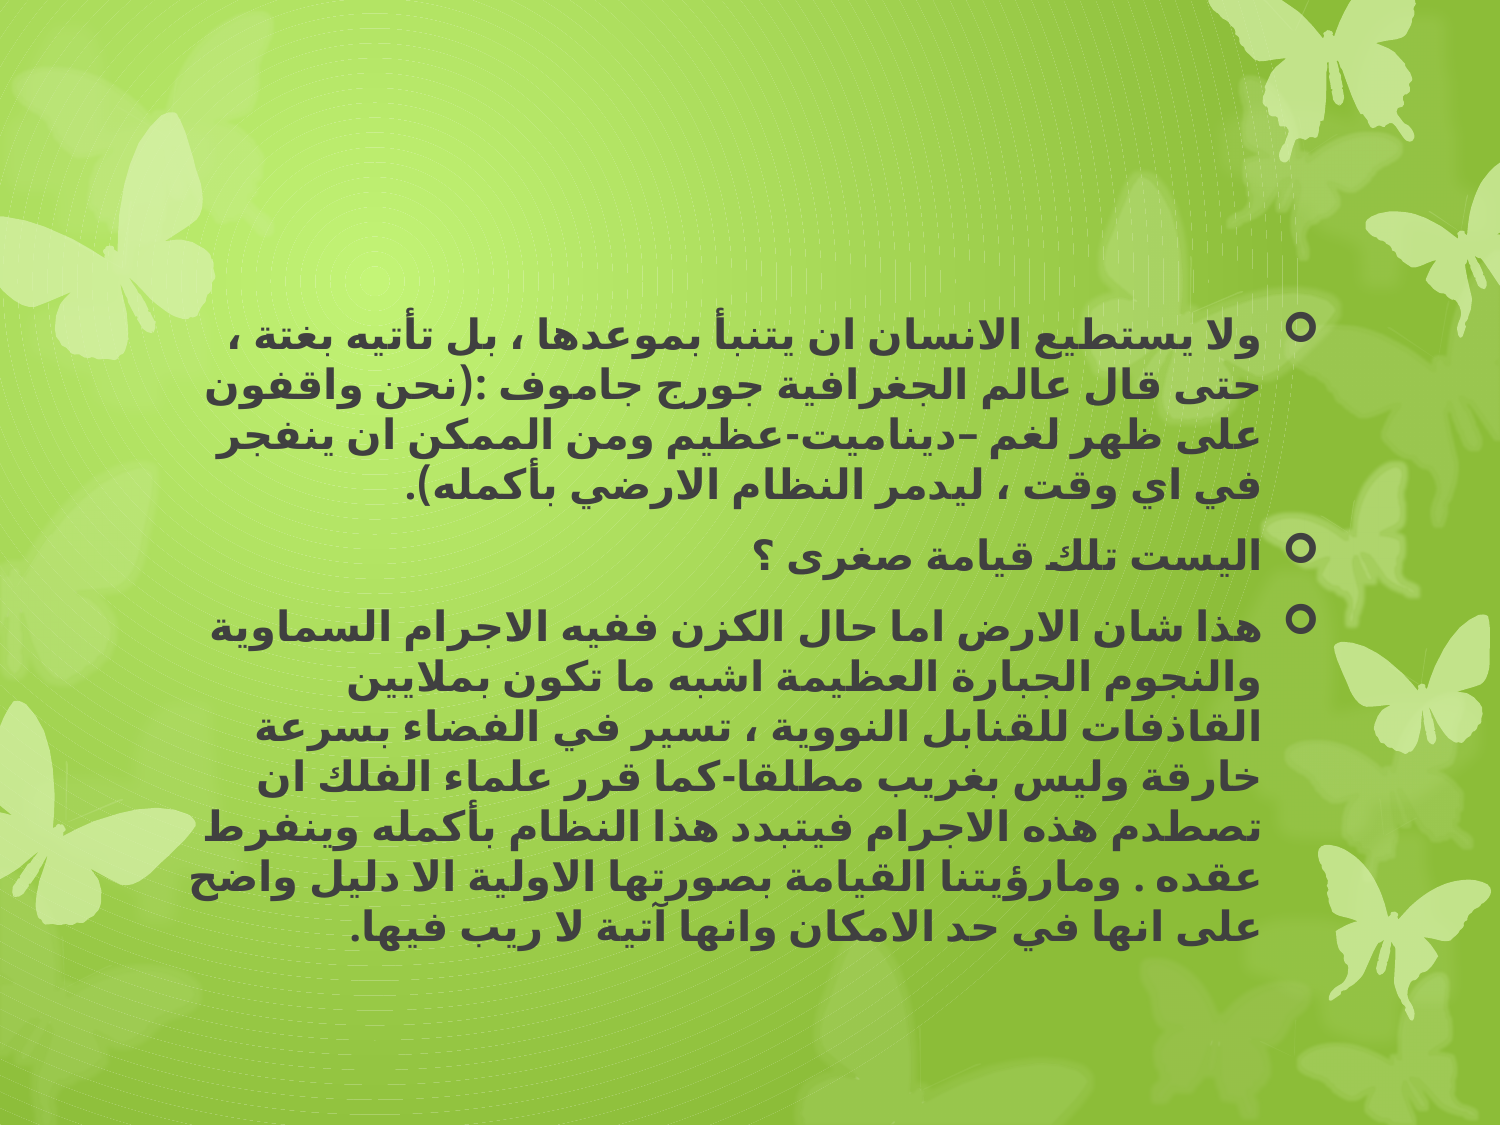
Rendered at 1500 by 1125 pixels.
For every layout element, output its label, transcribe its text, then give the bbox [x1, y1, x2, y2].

list ولا يستطيع الانسان ان يتنبأ بموعدها ، بل تأتيه بغتة ، حتى قال عالم الجغرافية جورج جاموف :(نحن واقفون على ظهر لغم –ديناميت-عظيم ومن الممكن ان ينفجر في اي وقت ، ليدمر النظام الارضي بأكمله). اليست تلك قيامة صغرى ؟ هذا شان الارض اما حال الكزن ففيه الاجرام السماوية والنجوم الجبارة العظيمة اشبه ما تكون بملايين القاذفات للقنابل النووية ، تسير في الفضاء بسرعة خارقة وليس بغريب مطلقا-كما قرر علماء الفلك ان تصطدم هذه الاجرام فيتبدد هذا النظام بأكمله وينفرط عقده . ومارؤيتنا القيامة بصورتها الاولية الا دليل واضح على انها في حد الامكان وانها آتية لا ريب فيها. [165, 296, 1335, 962]
